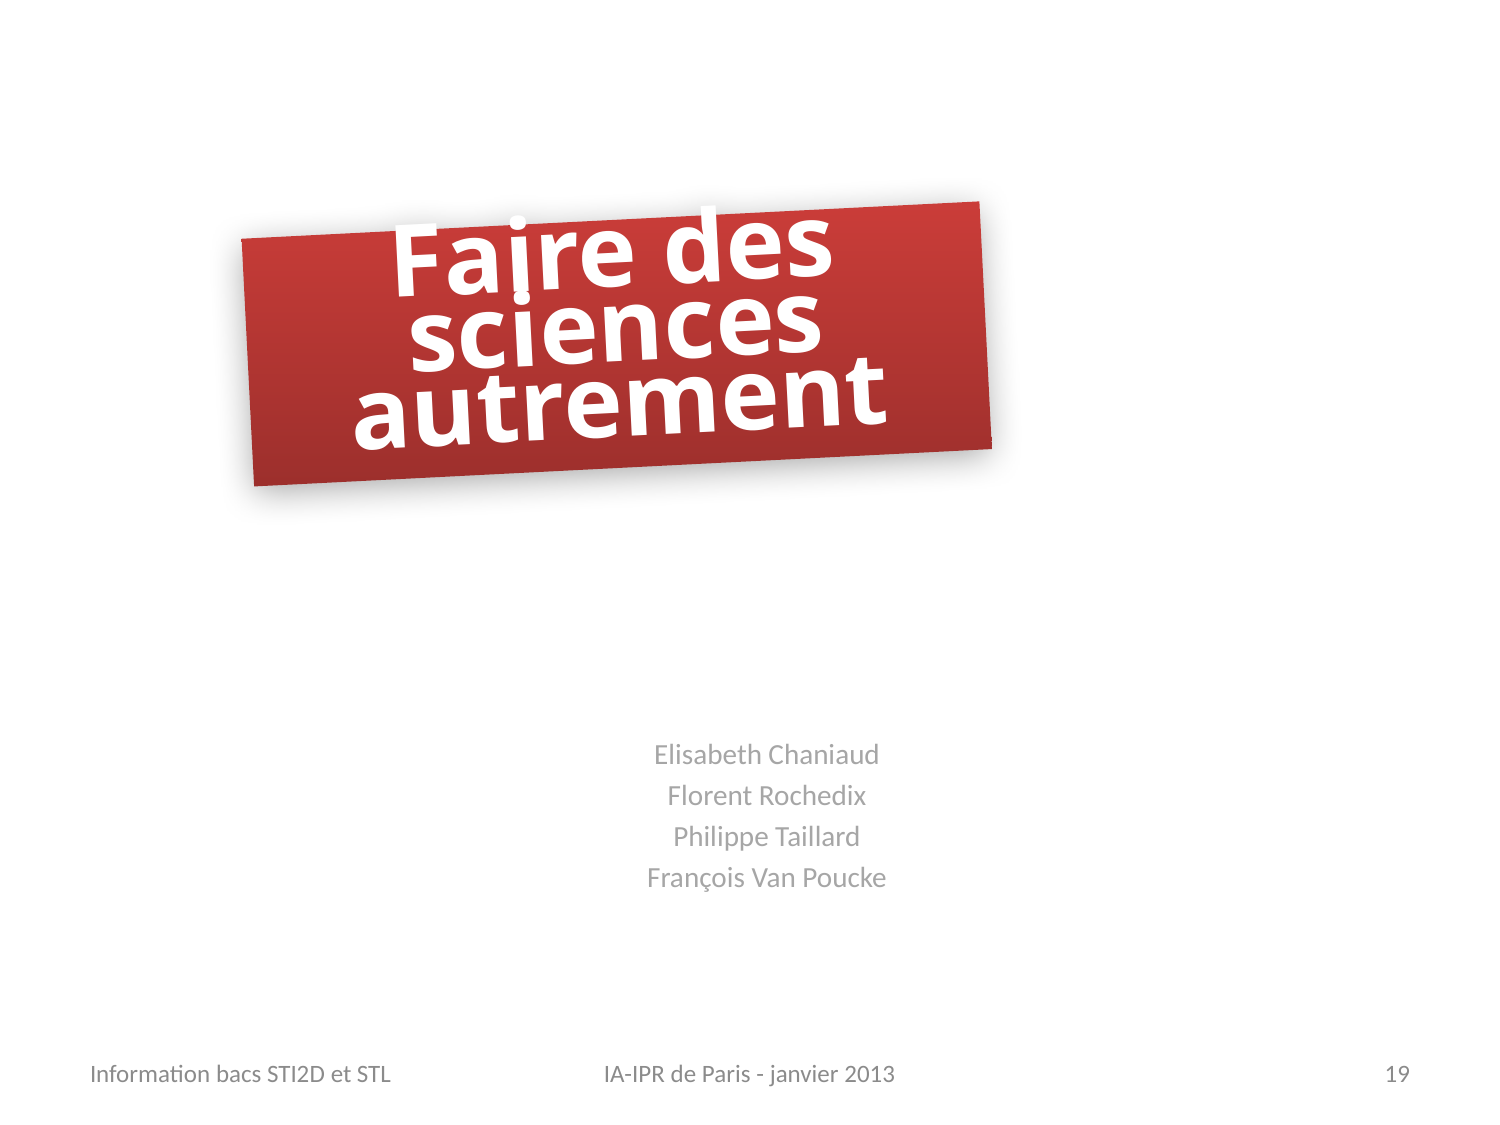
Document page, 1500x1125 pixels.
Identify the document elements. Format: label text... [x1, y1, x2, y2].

text_box Elisabeth Chaniaud Florent Rochedix Philippe Taillard François Van Poucke [242, 727, 1292, 917]
slide_number Information bacs STI2D et STL [75, 1042, 425, 1103]
slide_number 19 [1074, 1042, 1425, 1103]
footer IA-IPR de Paris - janvier 2013 [512, 1042, 988, 1103]
text_box Faire des sciences autrement [241, 201, 992, 487]
